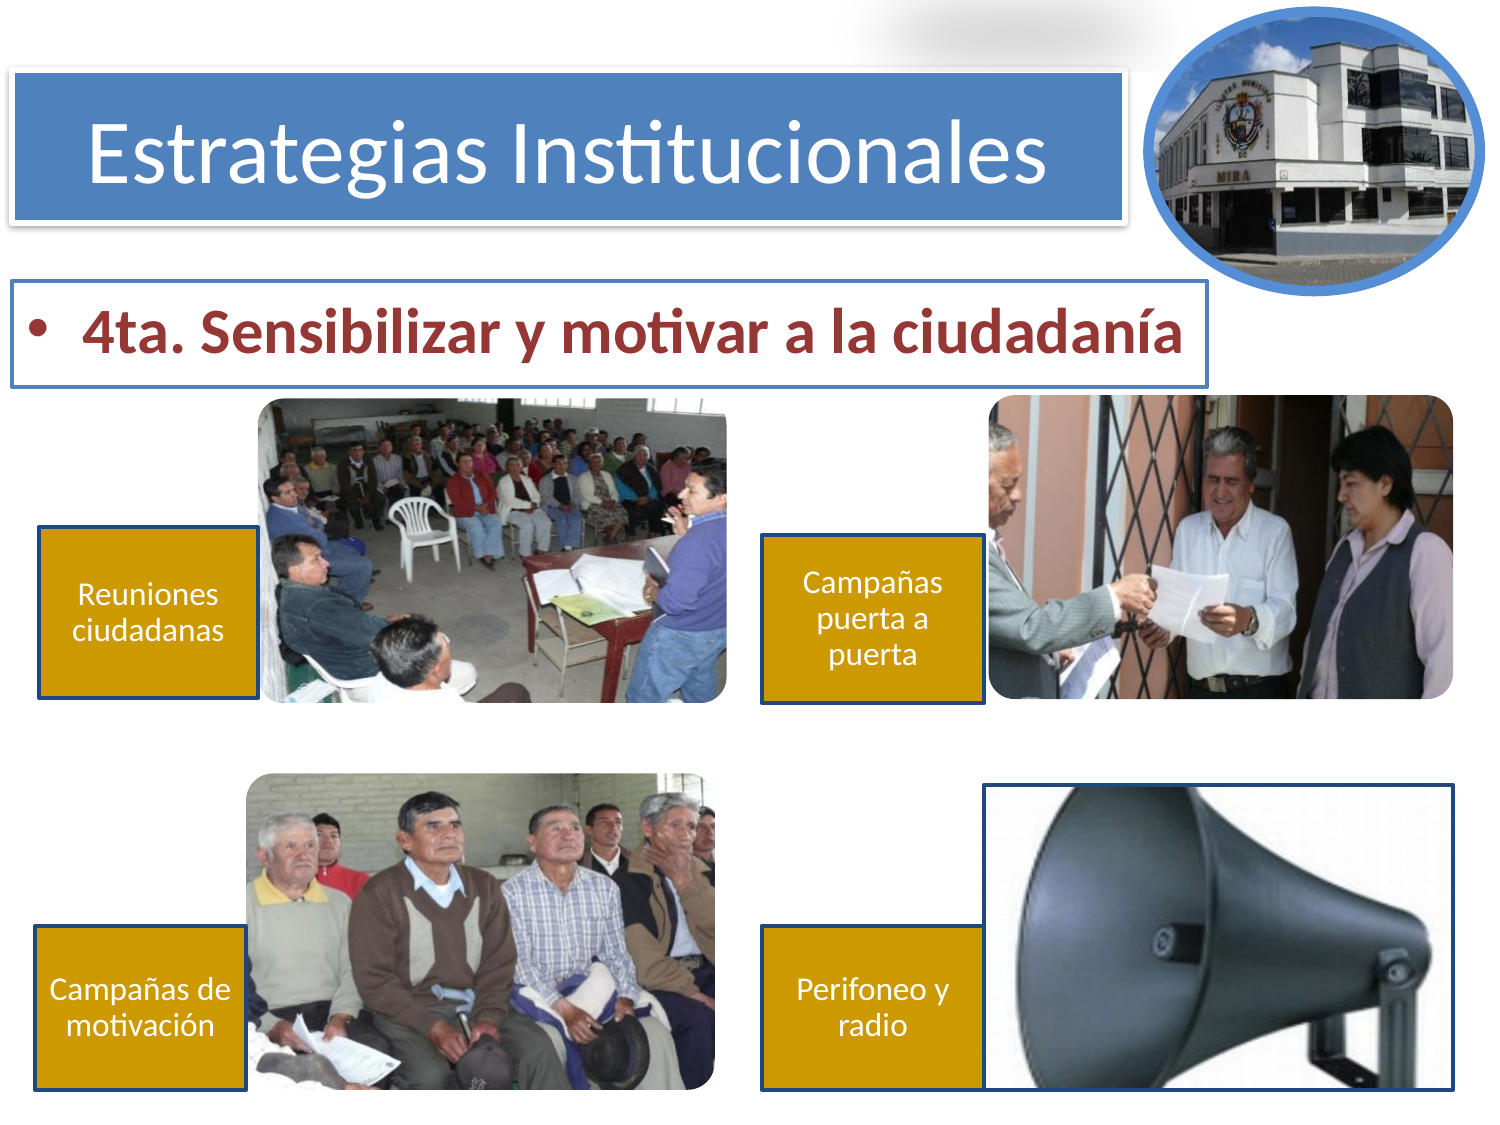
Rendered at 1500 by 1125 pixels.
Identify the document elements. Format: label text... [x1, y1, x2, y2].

title Estrategias Institucionales [9, 67, 1128, 226]
text_box Perifoneo y radio [760, 924, 986, 1092]
picture [257, 398, 727, 704]
list 4ta. Sensibilizar y motivar a la ciudadanía [10, 279, 1209, 389]
picture [245, 773, 716, 1091]
picture [1148, 11, 1481, 292]
text_box Campañas puerta a puerta [760, 533, 985, 705]
picture [988, 394, 1454, 700]
text_box [982, 783, 1455, 1092]
text_box Reuniones ciudadanas [37, 525, 252, 700]
text_box Campañas de motivación [33, 924, 241, 1092]
